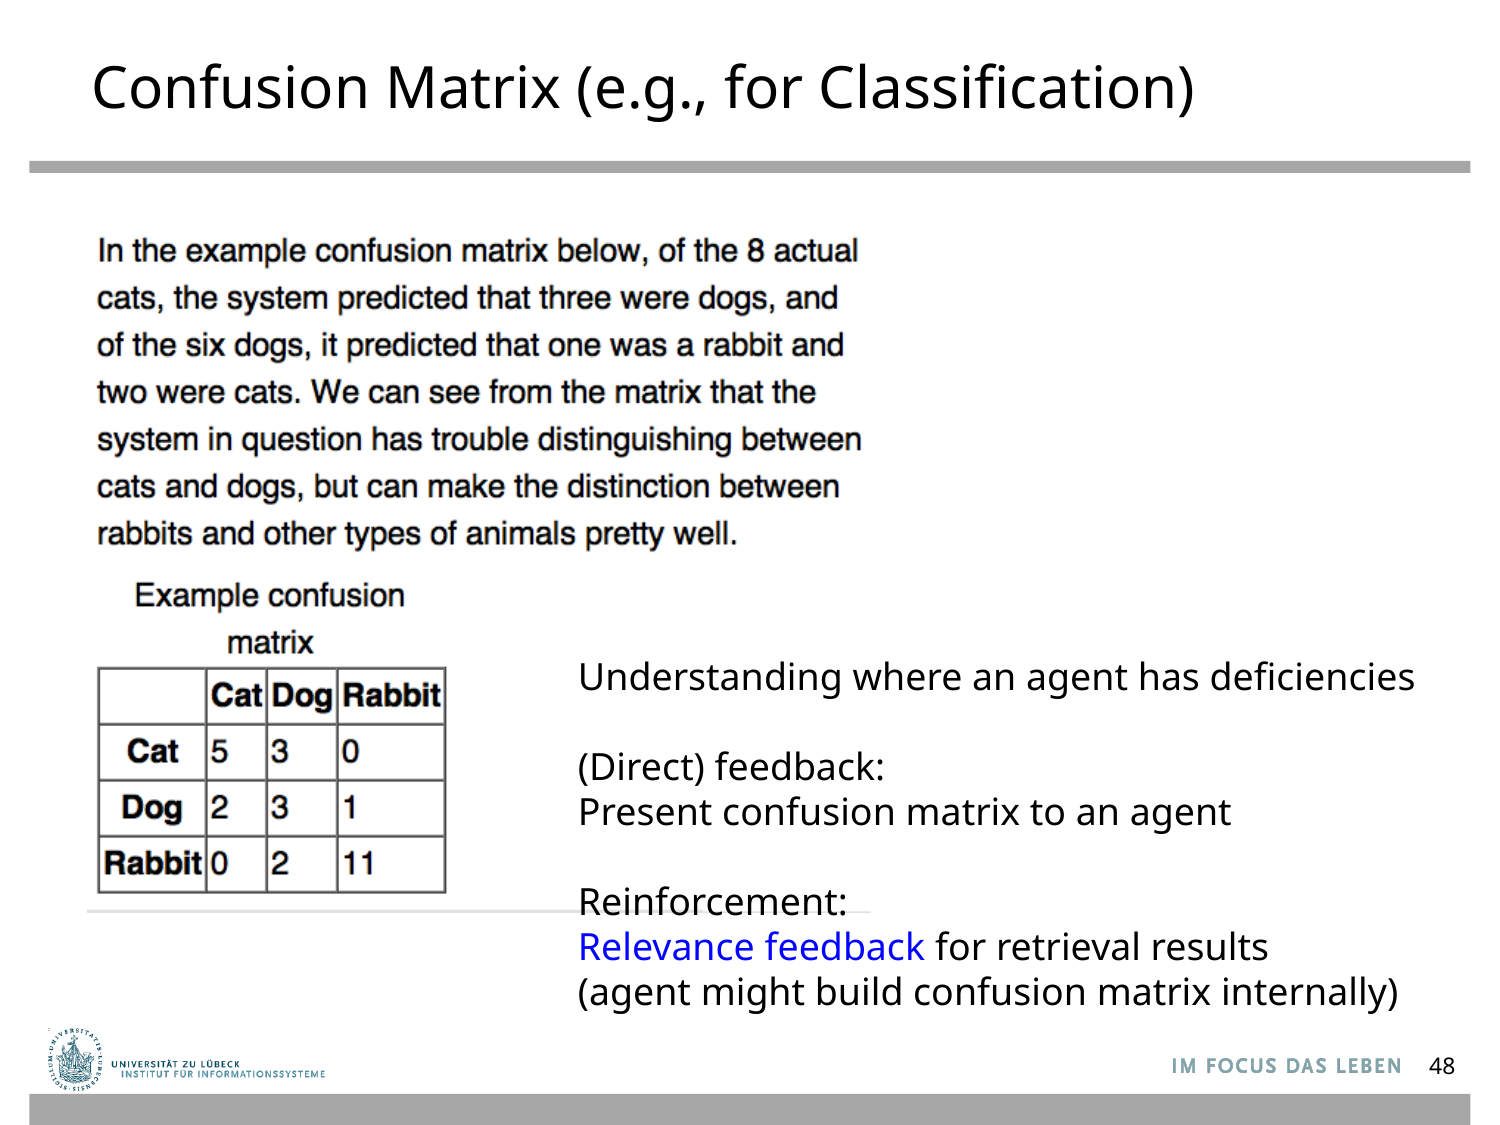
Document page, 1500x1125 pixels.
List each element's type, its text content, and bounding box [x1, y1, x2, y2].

title Confusion Matrix (e.g., for Classification) [76, 42, 1427, 126]
picture [87, 228, 871, 913]
text_box 48 [1305, 1044, 1471, 1077]
text_box Understanding where an agent has deficiencies (Direct) feedback: Present confusion matrix to an agent Reinforcement: Relevance feedback for retrieval results (agent might build confusion matrix internally) [563, 645, 1432, 1020]
picture [1173, 1058, 1305, 1073]
